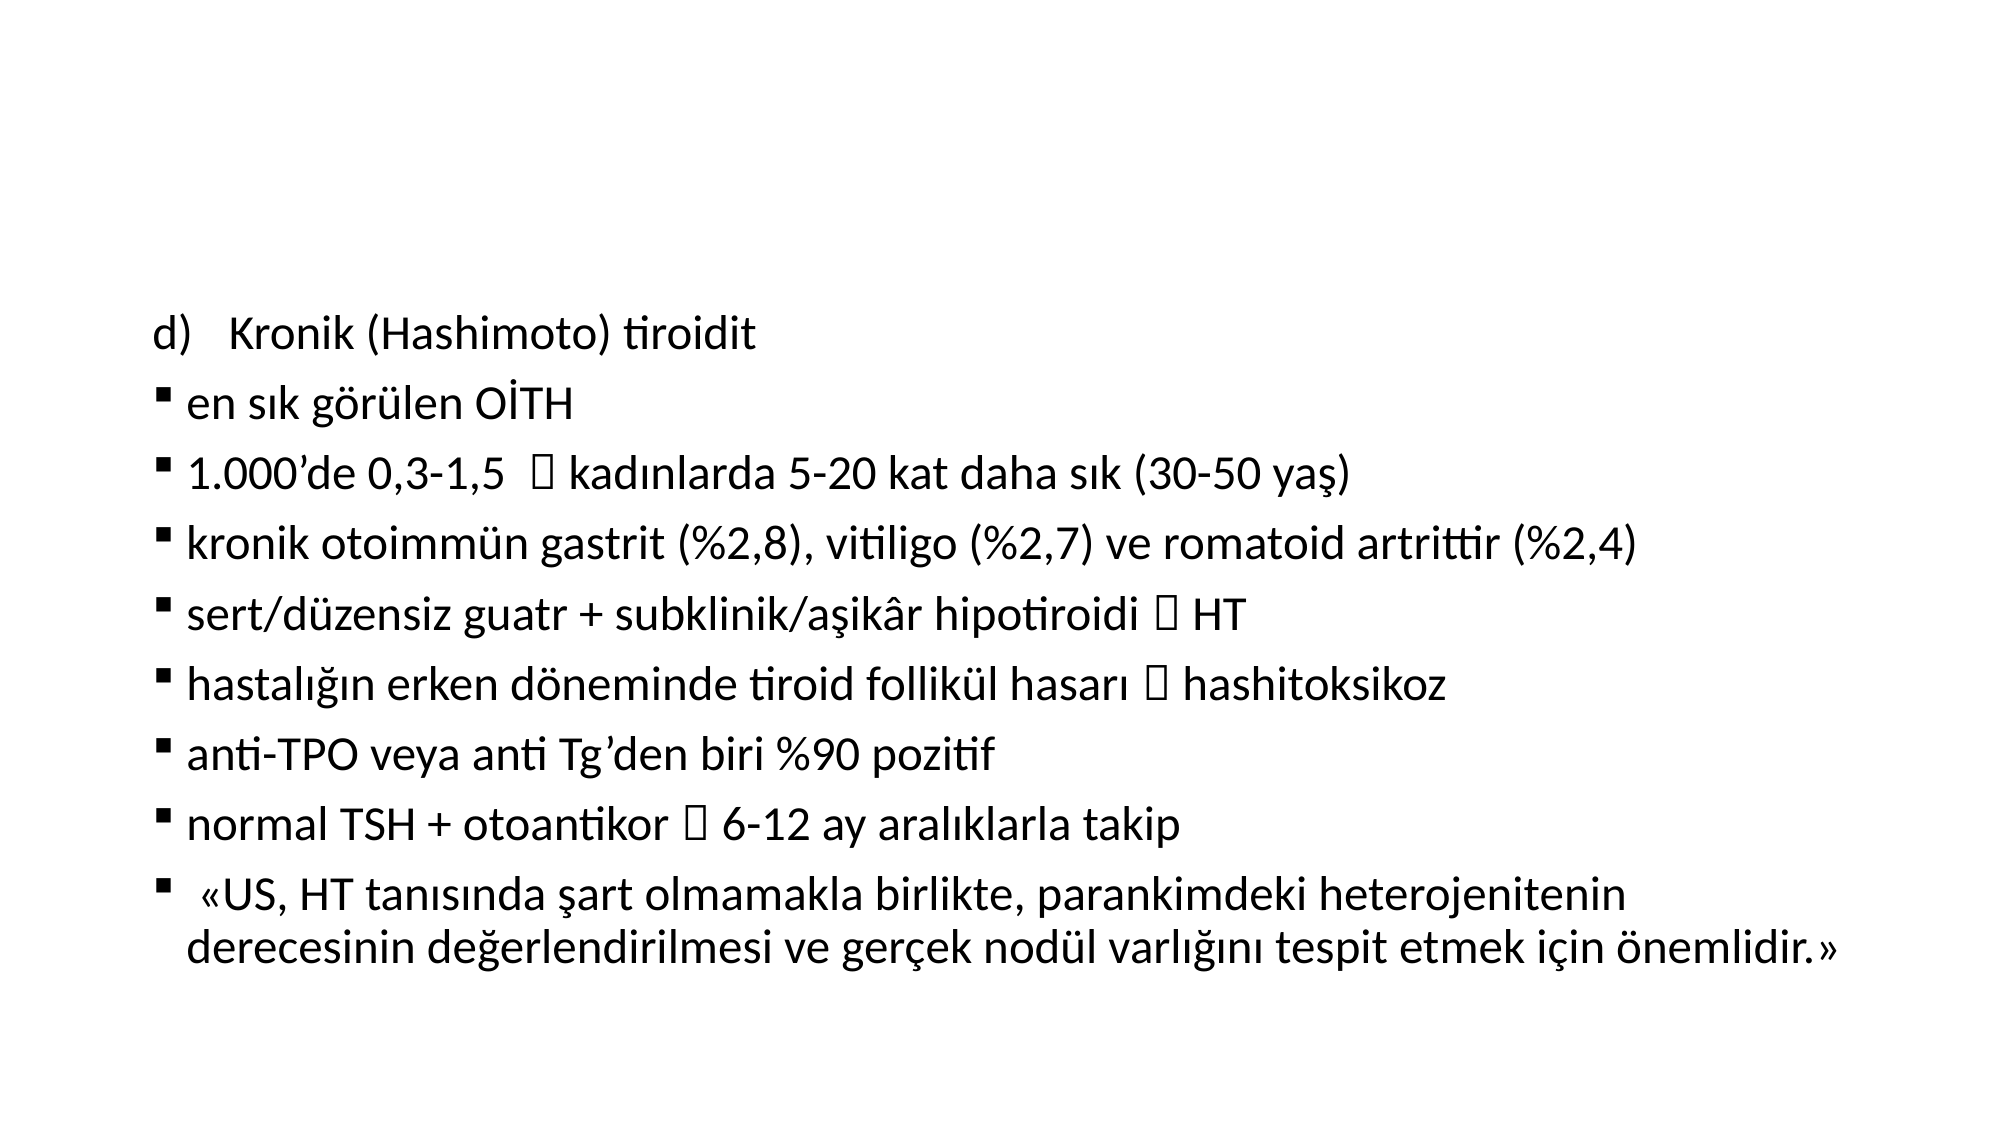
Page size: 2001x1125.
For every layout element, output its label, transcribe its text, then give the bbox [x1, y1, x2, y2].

list Kronik (Hashimoto) tiroidit en sık görülen OİTH 1.000’de 0,3-1,5  kadınlarda 5-20 kat daha sık (30-50 yaş) kronik otoimmün gastrit (%2,8), vitiligo (%2,7) ve romatoid artrittir (%2,4) sert/düzensiz guatr + subklinik/aşikâr hipotiroidi  HT hastalığın erken döneminde tiroid follikül hasarı  hashitoksikoz anti-TPO veya anti Tg’den biri %90 pozitif normal TSH + otoantikor  6-12 ay aralıklarla takip «US, HT tanısında şart olmamakla birlikte, parankimdeki heterojenitenin derecesinin değerlendirilmesi ve gerçek nodül varlığını tespit etmek için önemlidir.» [137, 299, 1863, 1014]
